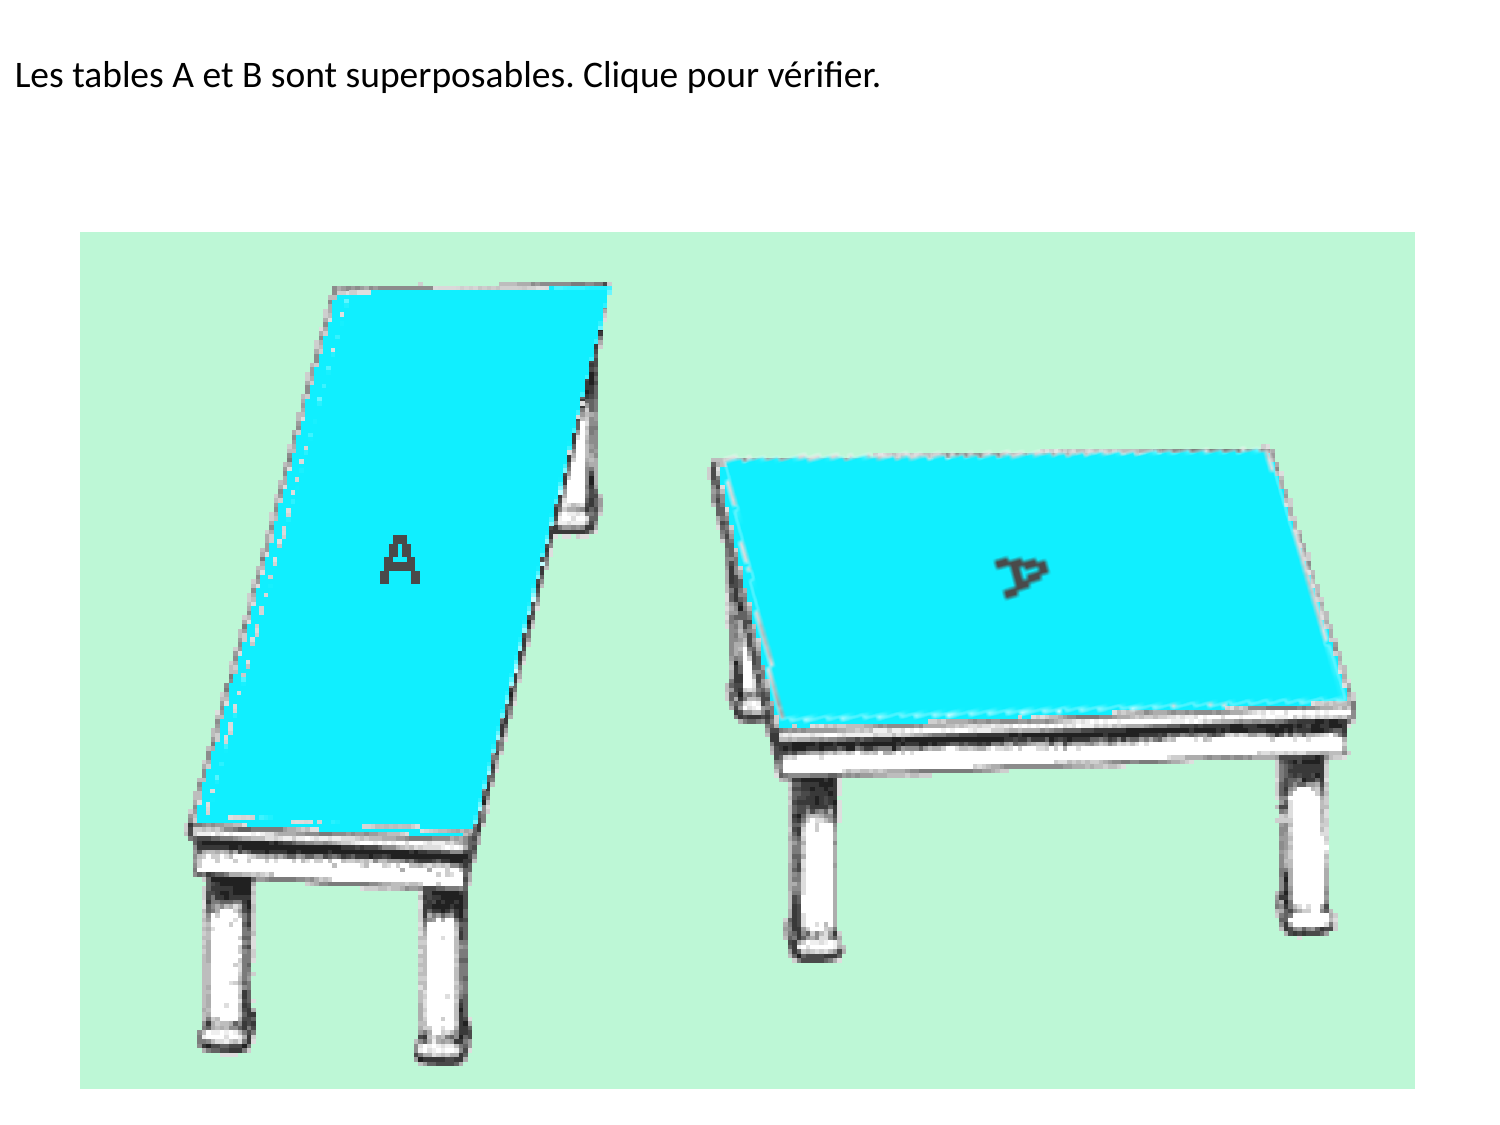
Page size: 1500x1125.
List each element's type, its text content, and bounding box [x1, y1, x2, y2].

picture [76, 206, 1441, 1095]
text_box Les tables A et B sont superposables. Clique pour vérifier. [0, 42, 1436, 103]
